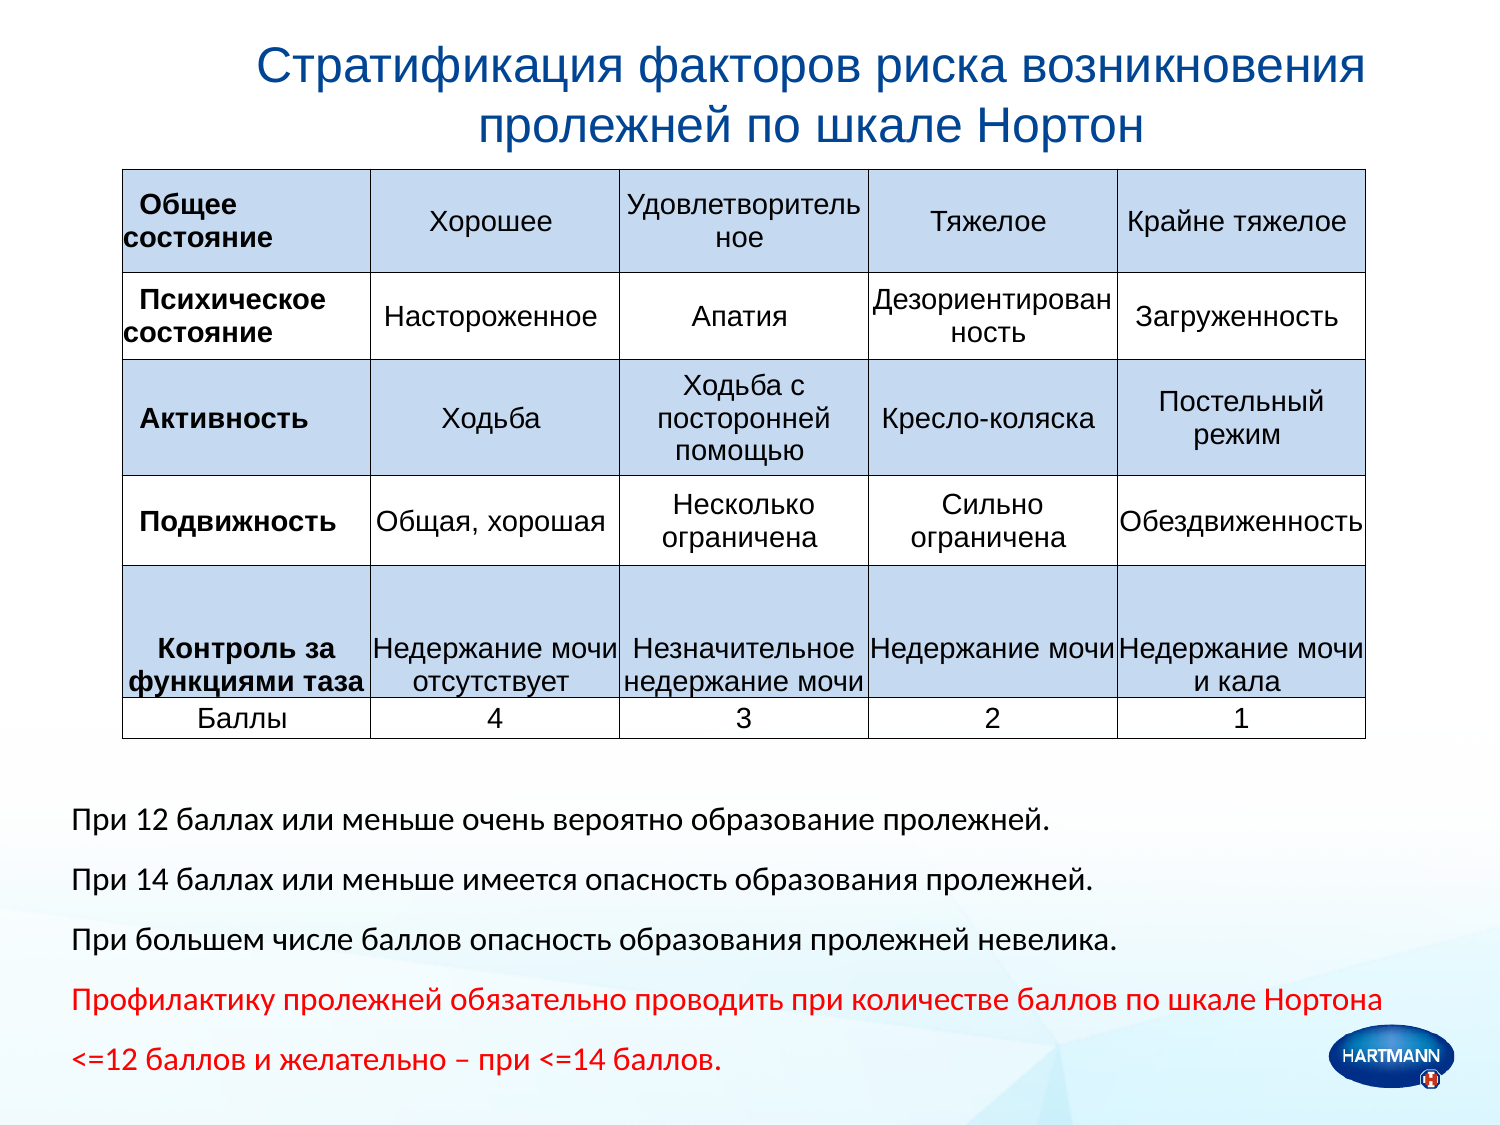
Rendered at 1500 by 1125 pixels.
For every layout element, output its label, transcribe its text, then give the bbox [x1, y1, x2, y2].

table_cell 2 [869, 698, 1117, 738]
table_header Удовлетворительное [620, 170, 868, 272]
table_cell Кресло-коляска [869, 360, 1117, 475]
table_cell Настороженное [371, 273, 619, 359]
table_cell Психическое состояние [123, 273, 370, 359]
table_cell Общая, хорошая [371, 476, 619, 565]
table_header Тяжелое [869, 170, 1117, 272]
table_cell Баллы [123, 698, 370, 738]
table_header Крайне тяжелое [1118, 170, 1365, 272]
text_box При 12 баллах или меньше очень вероятно образование пролежней. При 14 баллах или меньше имеется опасность образования пролежней. При большем числе баллов опасность образования пролежней невелика. Профилактику пролежней обязательно проводить при количестве баллов по шкале Нортона <=12 баллов и желательно – при <=14 баллов. [56, 770, 1471, 1085]
table_header Хорошее [371, 170, 619, 272]
table_cell Обездвиженность [1118, 476, 1365, 565]
table_cell Недержание мочи отсутствует [371, 566, 619, 697]
table_cell Постельный режим [1118, 360, 1365, 475]
table_cell Дезориентированность [869, 273, 1117, 359]
table_cell Несколько ограничена [620, 476, 868, 565]
table_cell Ходьба с посторонней помощью [620, 360, 868, 475]
table_cell Активность [123, 360, 370, 475]
text_box Cтратификация факторов риска возникновения пролежней по шкале Нортон [173, 32, 1450, 220]
table_cell Контроль за функциями таза [123, 566, 370, 697]
table_cell Недержание мочи [869, 566, 1117, 697]
table_cell Сильно ограничена [869, 476, 1117, 565]
table_cell 1 [1118, 698, 1365, 738]
picture [0, 281, 1500, 1125]
table_cell Незначительное недержание мочи [620, 566, 868, 697]
table_cell Загруженность [1118, 273, 1365, 359]
table_cell Подвижность [123, 476, 370, 565]
table_cell Апатия [620, 273, 868, 359]
table_cell 3 [620, 698, 868, 738]
table_cell 4 [371, 698, 619, 738]
table_cell Ходьба [371, 360, 619, 475]
table_cell Недержание мочи и кала [1118, 566, 1365, 697]
table_header Общее состояние [123, 170, 370, 272]
